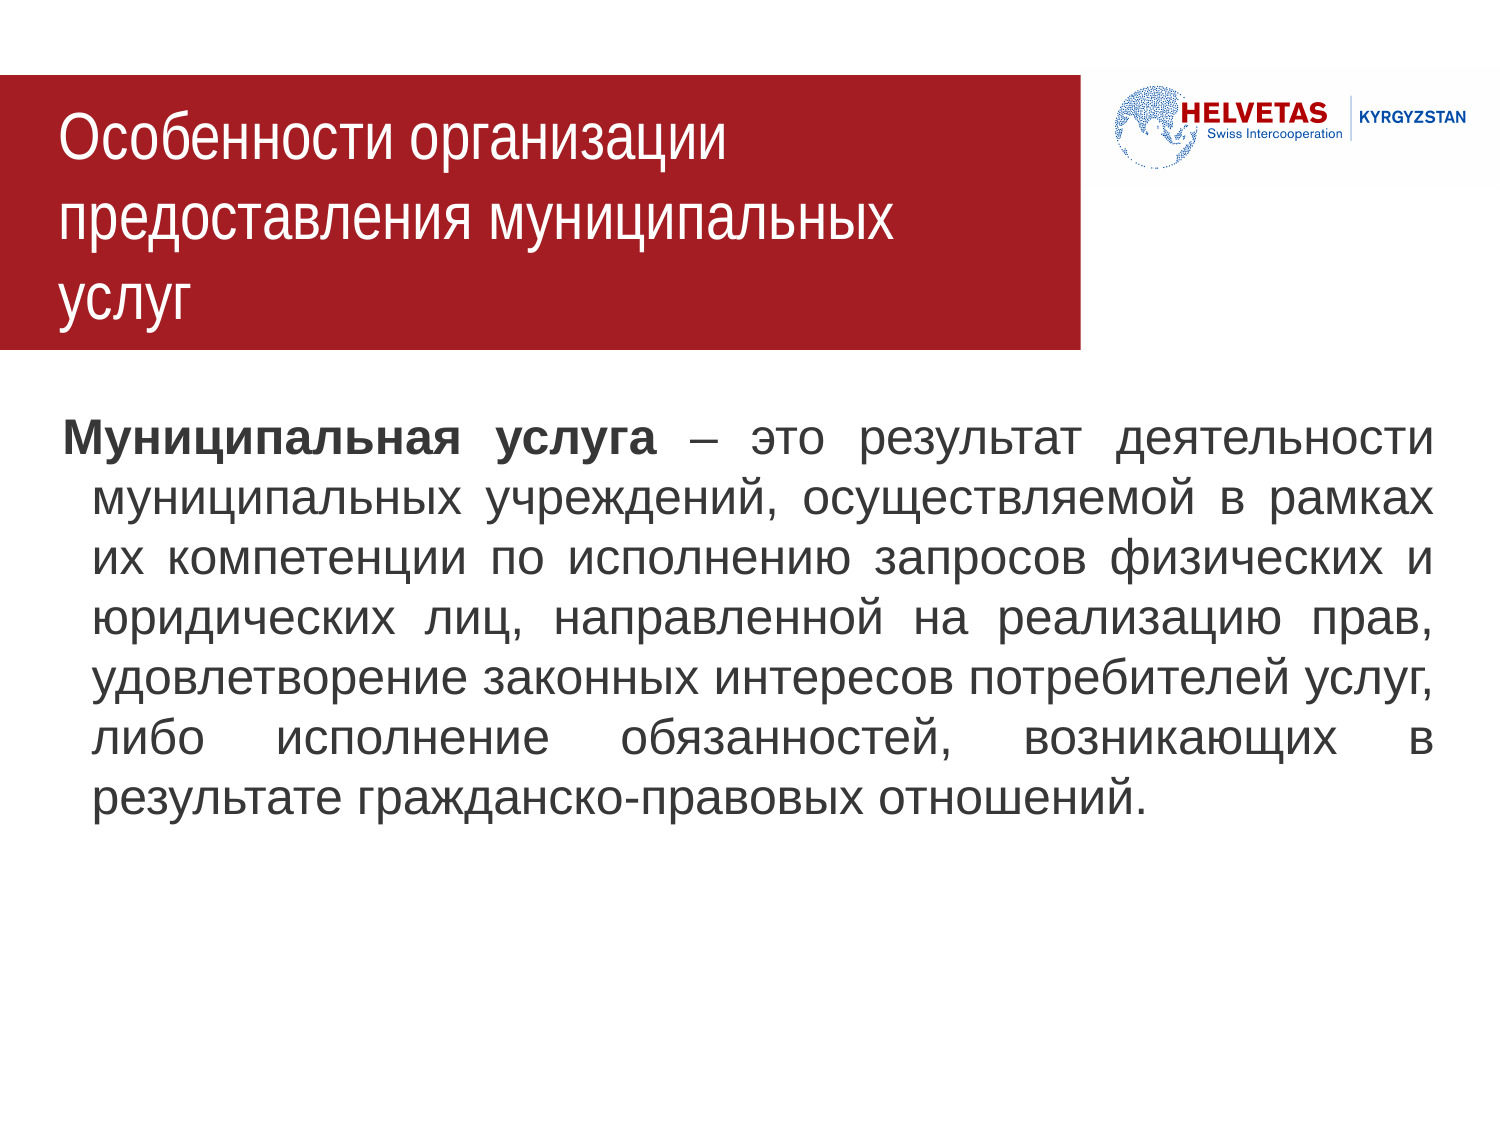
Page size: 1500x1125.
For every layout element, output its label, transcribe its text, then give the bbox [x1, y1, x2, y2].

picture [1080, 66, 1500, 189]
list Муниципальная услуга – это результат деятельности муниципальных учреждений, осуществляемой в рамках их компетенции по исполнению запросов физических и юридических лиц, направленной на реализацию прав, удовлетворение законных интересов потребителей услуг, либо исполнение обязанностей, возникающих в результате гражданско-правовых отношений. [62, 396, 1451, 1076]
title Особенности организации предоставления муниципальных услуг [0, 74, 1081, 351]
